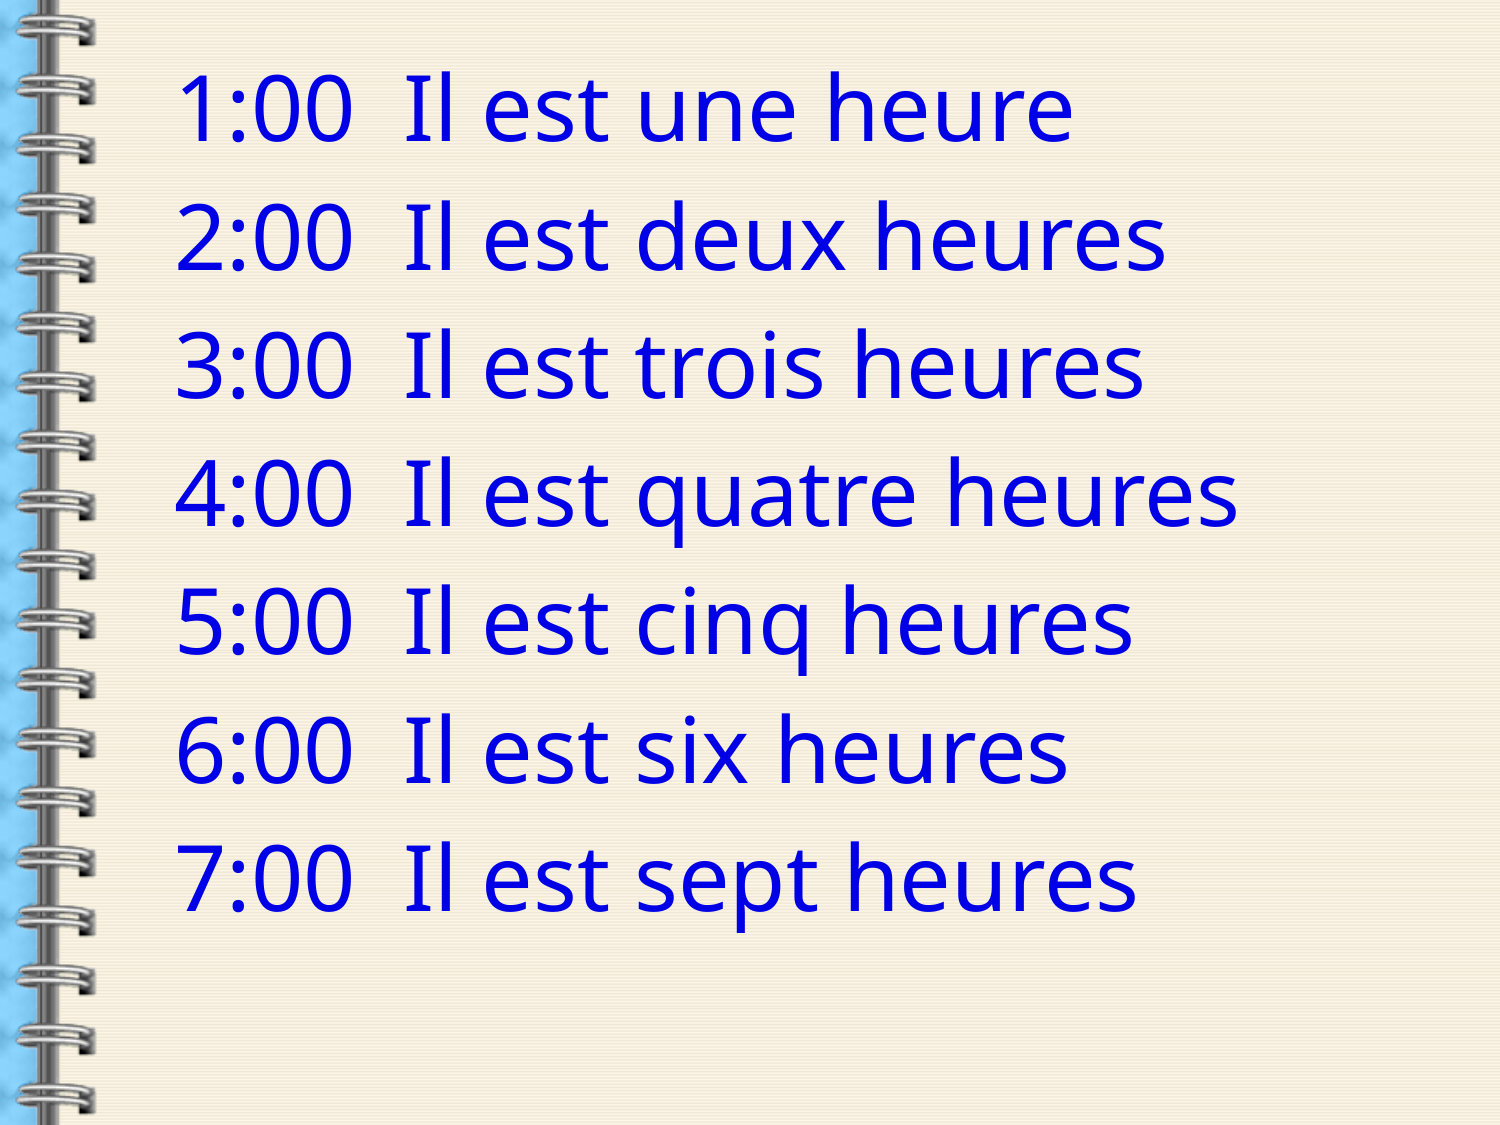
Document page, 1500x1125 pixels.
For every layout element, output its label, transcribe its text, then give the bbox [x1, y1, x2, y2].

subtitle 1:00 Il est une heure 2:00 Il est deux heures 3:00 Il est trois heures 4:00 Il est quatre heures 5:00 Il est cinq heures 6:00 Il est six heures 7:00 Il est sept heures [159, 42, 1424, 1059]
picture [0, 0, 1500, 1125]
